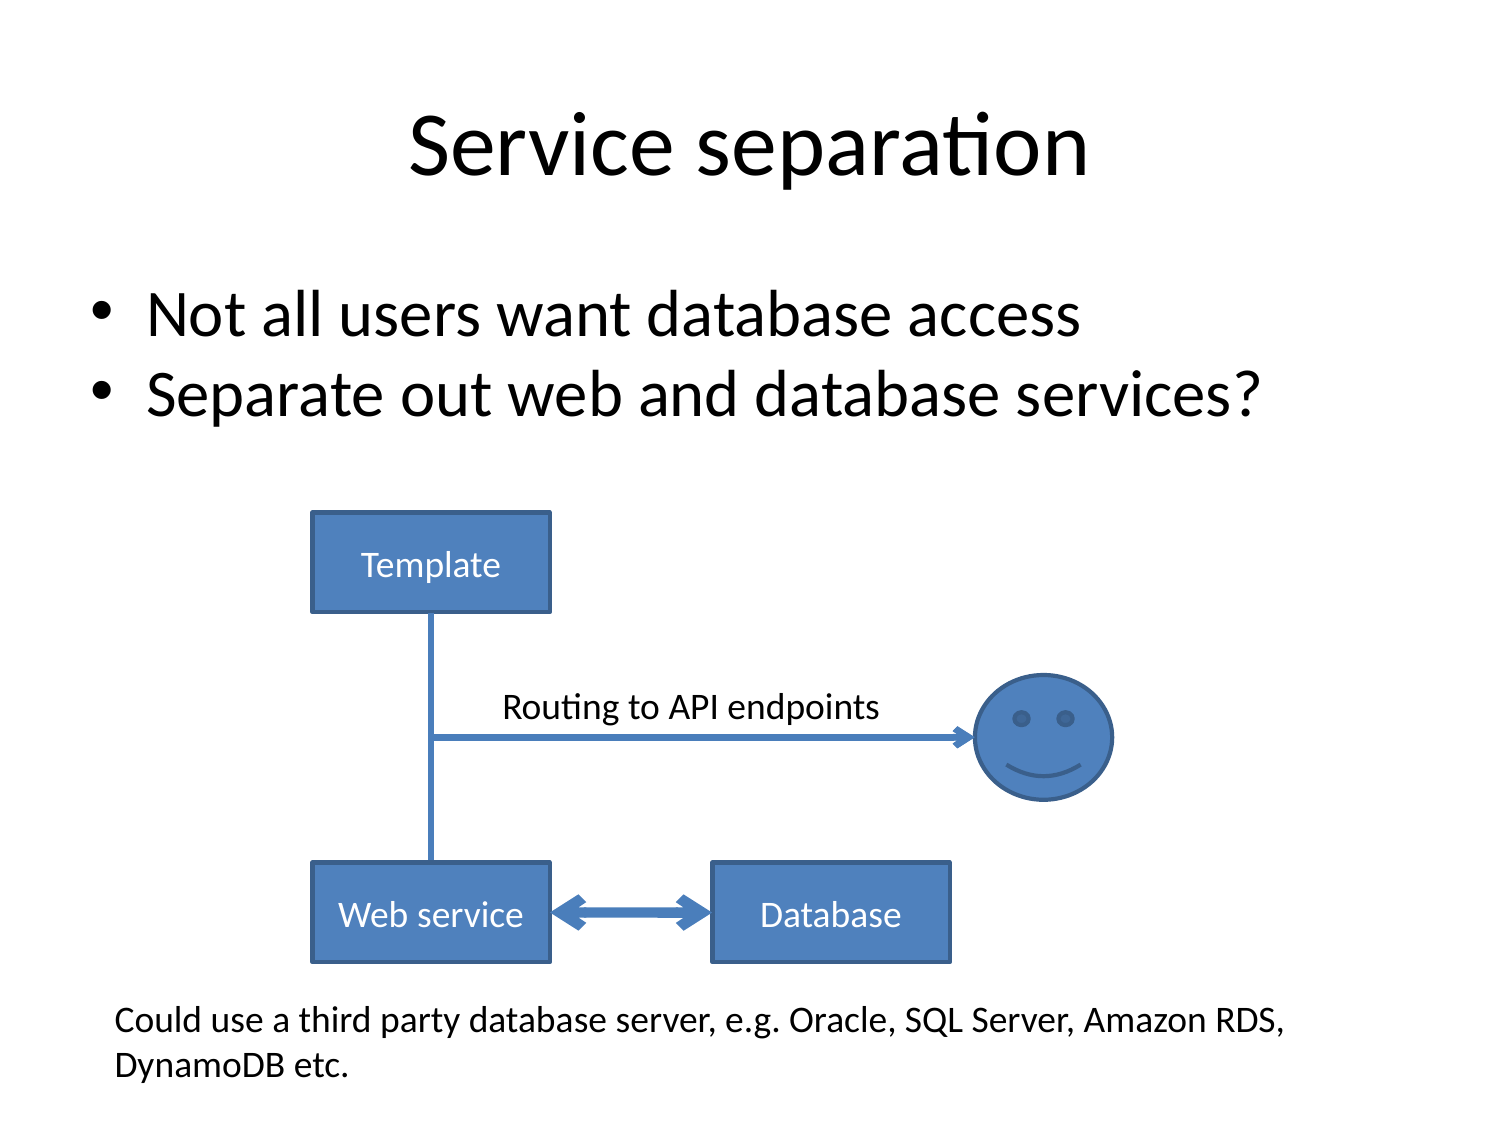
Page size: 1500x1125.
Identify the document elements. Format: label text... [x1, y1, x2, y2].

text_box [972, 672, 1115, 802]
text_box Database [710, 860, 952, 964]
text_box [549, 905, 713, 920]
text_box [430, 729, 975, 860]
text_box Template [310, 510, 552, 614]
text_box Could use a third party database server, e.g. Oracle, SQL Server, Amazon RDS, DynamoDB etc. [99, 987, 1363, 1093]
text_box Routing to API endpoints [487, 674, 913, 735]
text_box Web service [310, 860, 552, 964]
text_box Service separation [74, 45, 1425, 233]
text_box Not all users want database access Separate out web and database services? [74, 262, 1425, 1005]
